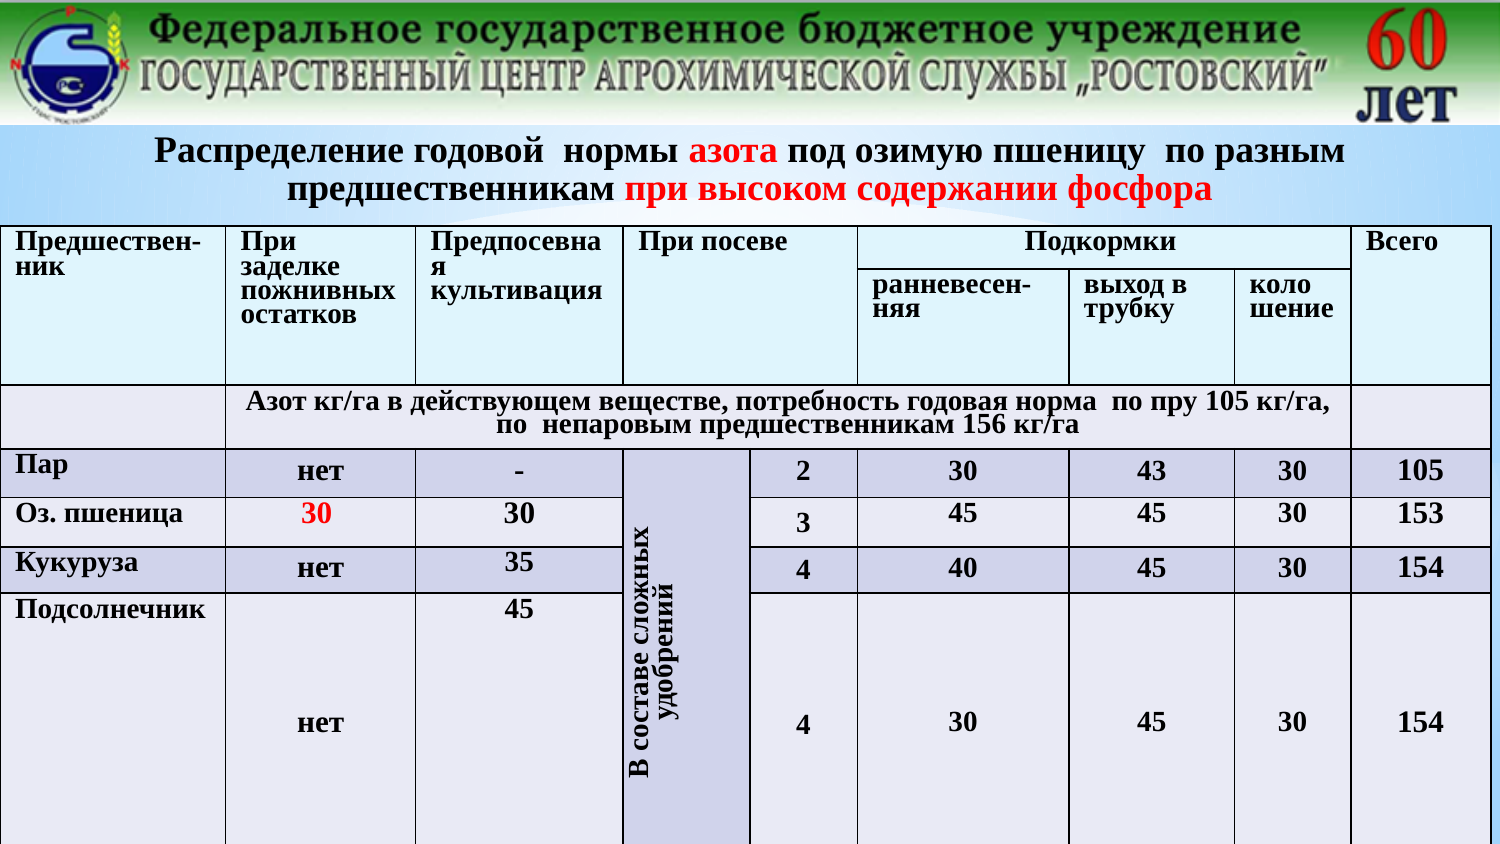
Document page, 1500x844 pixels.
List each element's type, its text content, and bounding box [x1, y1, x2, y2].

table_cell 43 [1070, 450, 1234, 497]
table_cell 3 [751, 498, 857, 546]
table_cell выход в трубку [1070, 270, 1234, 384]
table_cell 30 [1235, 498, 1350, 546]
table_cell В составе сложных удобрений [624, 450, 749, 844]
table_cell 45 [1070, 594, 1234, 844]
table_header Подкормки [858, 227, 1350, 268]
table_header Всего [1352, 227, 1490, 384]
table_cell 30 [226, 498, 415, 546]
table_cell - [416, 450, 622, 497]
table_cell 30 [1235, 548, 1350, 592]
table_cell Кукуруза [1, 548, 225, 592]
table_header При посеве [624, 227, 857, 384]
table_cell 30 [858, 450, 1068, 497]
table_cell нет [226, 548, 415, 592]
table_cell 30 [858, 594, 1068, 844]
table_cell [1, 386, 225, 448]
table_cell Азот кг/га в действующем веществе, потребность годовая норма по пру 105 кг/га, по непаровым предшественникам 156 кг/га [226, 386, 1350, 448]
table_cell 40 [858, 548, 1068, 592]
table_cell 45 [1070, 498, 1234, 546]
table_cell 153 [1352, 498, 1490, 546]
table_cell 30 [1235, 450, 1350, 497]
table_cell нет [226, 450, 415, 497]
table_cell колошение [1235, 270, 1350, 384]
table_cell 154 [1352, 548, 1490, 592]
table_cell 4 [751, 548, 857, 592]
table_header Предшествен-ник [1, 227, 225, 384]
text_box Распределение годовой нормы азота под озимую пшеницу по разным предшественникам при высоком содержании фосфора [5, 135, 1495, 216]
table_cell 30 [1235, 594, 1350, 844]
table_cell [1352, 386, 1490, 448]
table_cell 4 [751, 594, 857, 844]
picture [0, 0, 1500, 126]
table_header Предпосевная культивация [416, 227, 622, 384]
table_cell 45 [858, 498, 1068, 546]
table_cell Пар [1, 450, 225, 497]
table_cell 154 [1352, 594, 1490, 844]
table_cell 30 [416, 498, 622, 546]
table_header При заделке пожнивных остатков [226, 227, 415, 384]
table_cell 35 [416, 548, 622, 592]
table_cell 2 [751, 450, 857, 497]
table_cell 45 [416, 594, 622, 844]
table_cell ранневесен-няя [858, 270, 1068, 384]
table_cell 105 [1352, 450, 1490, 497]
table_cell Оз. пшеница [1, 498, 225, 546]
table_cell Подсолнечник [1, 594, 225, 844]
table_cell нет [226, 594, 415, 844]
table_cell 45 [1070, 548, 1234, 592]
